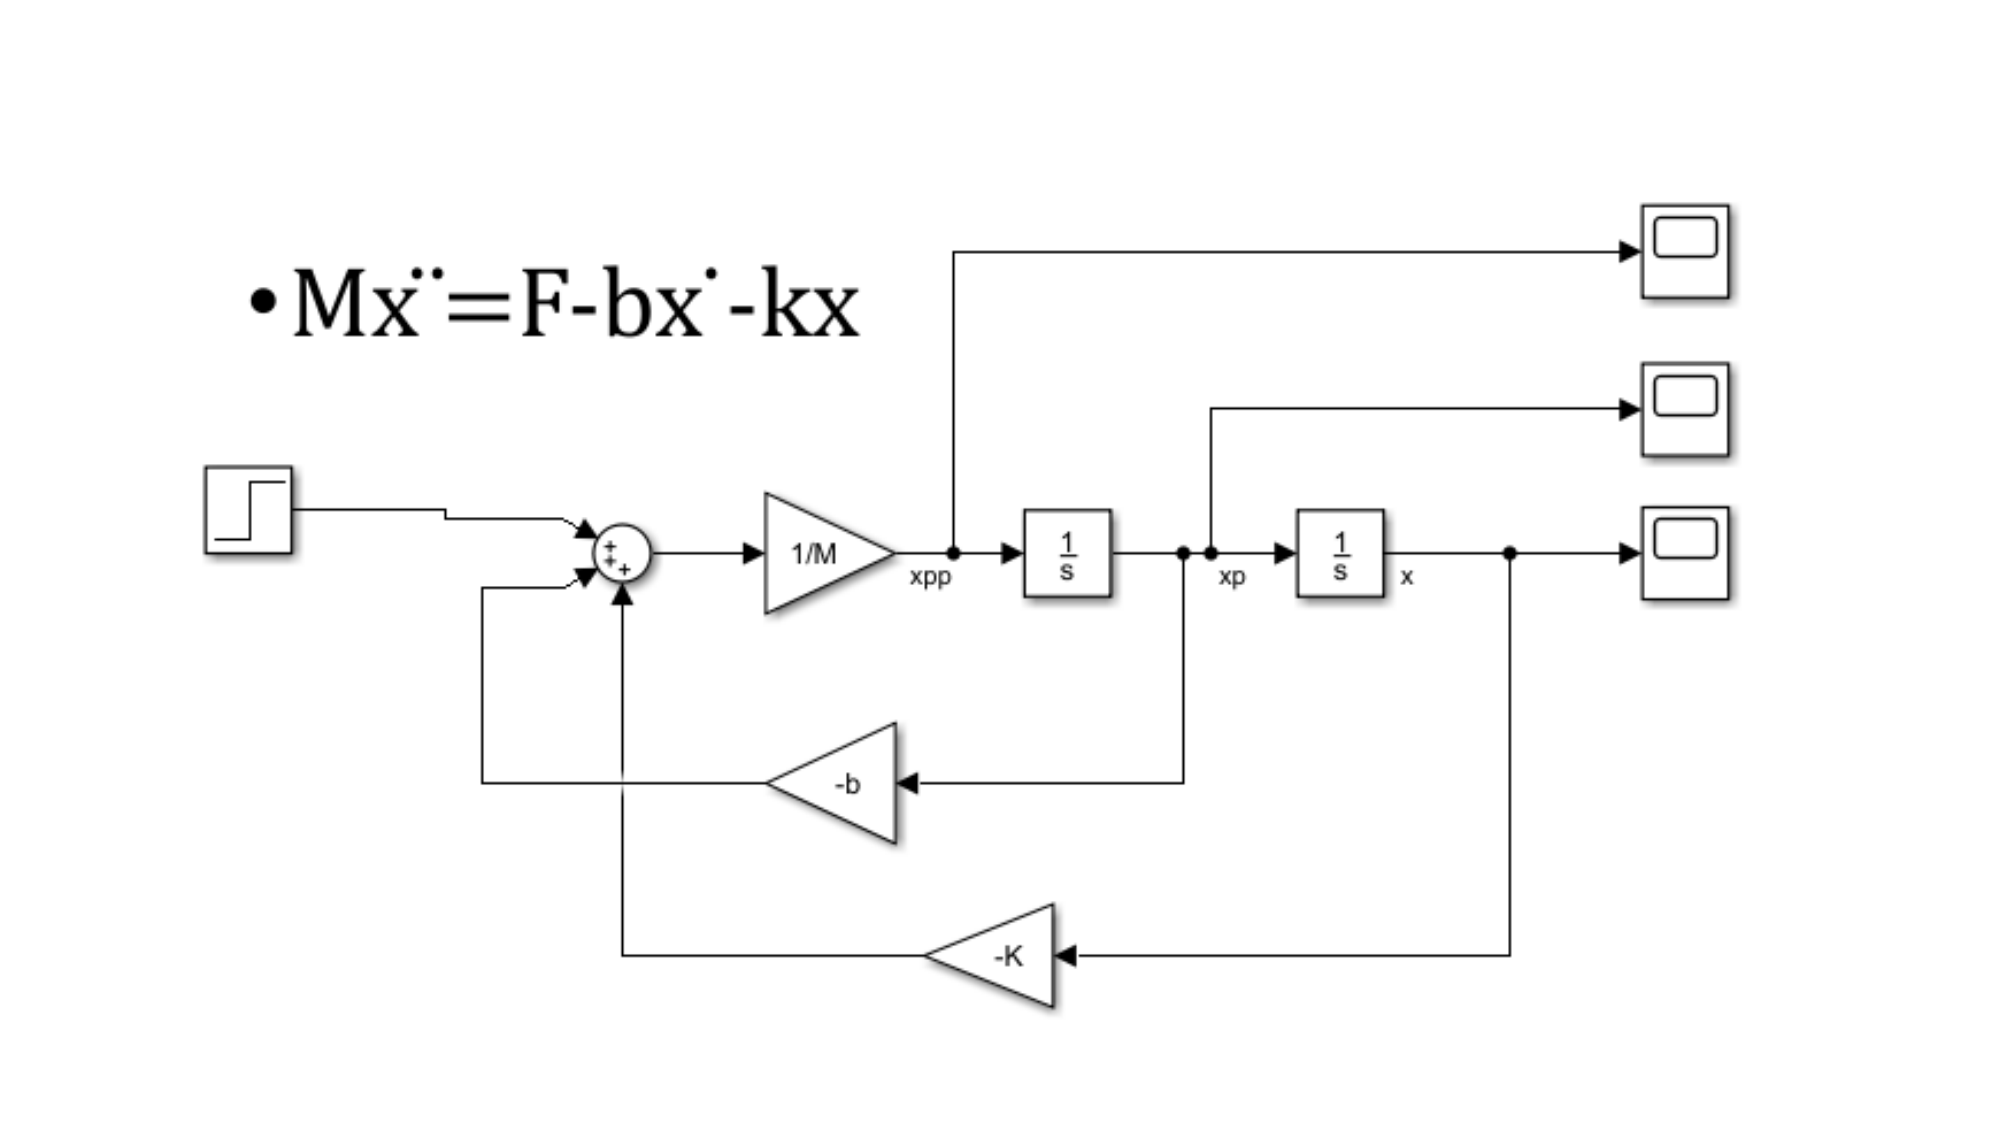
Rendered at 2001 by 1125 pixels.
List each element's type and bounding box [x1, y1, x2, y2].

picture [130, 63, 1868, 1061]
